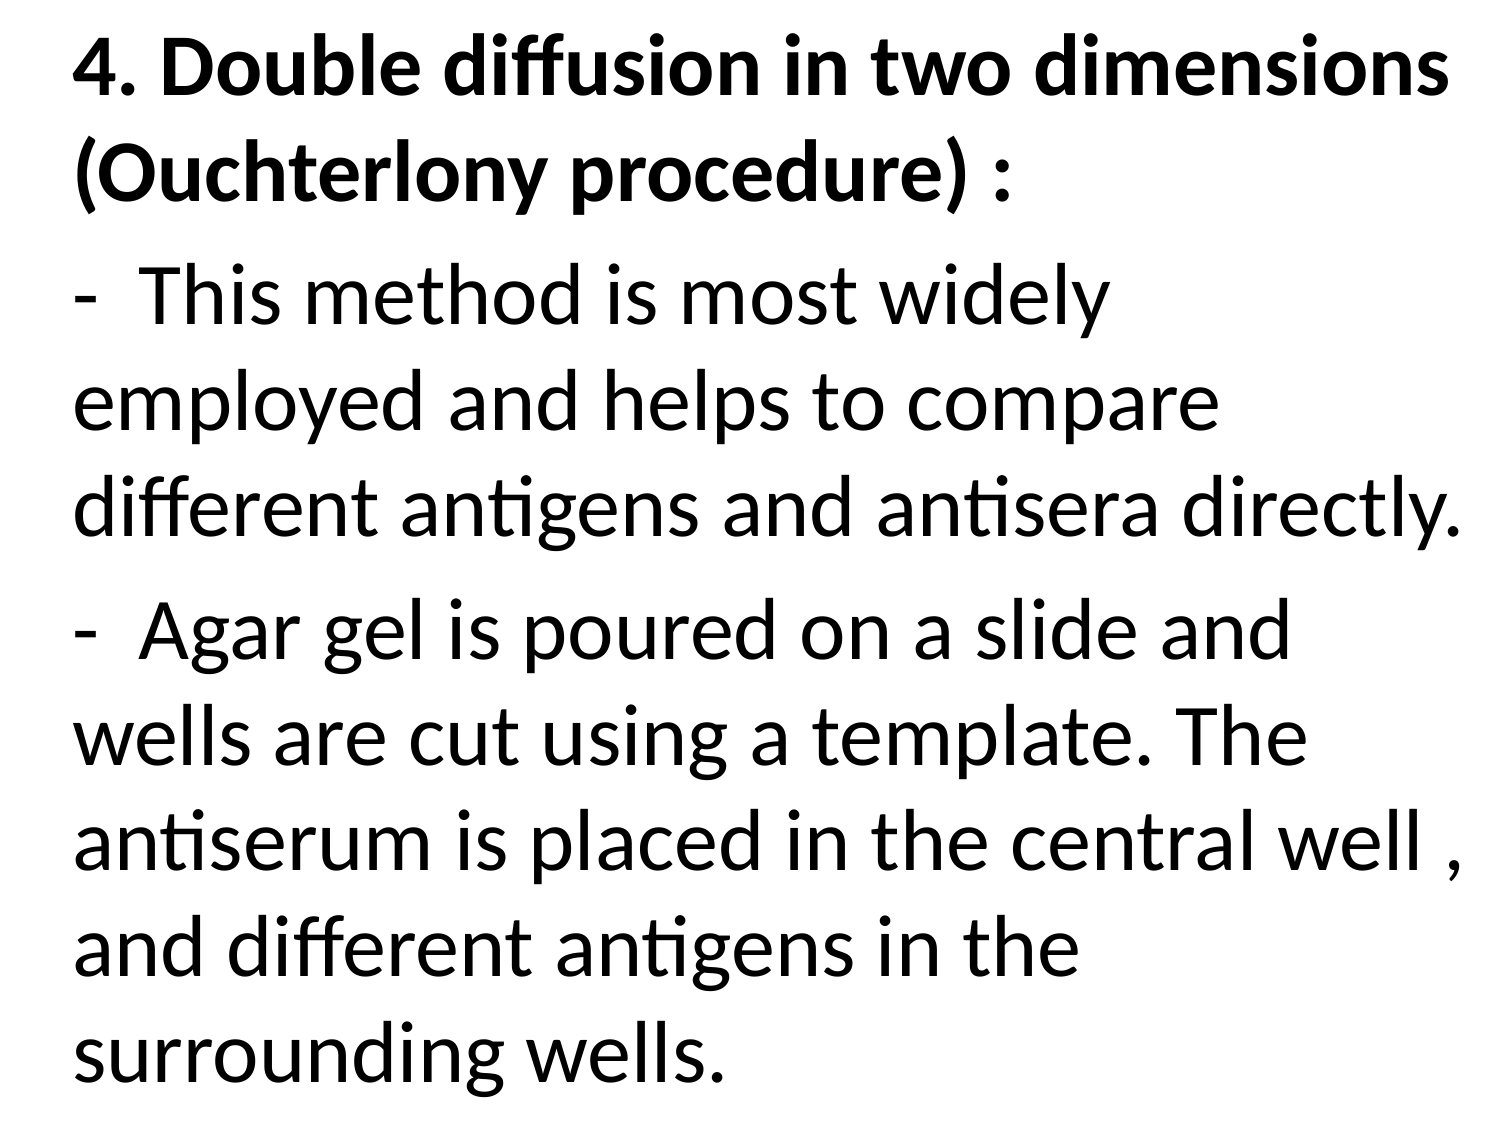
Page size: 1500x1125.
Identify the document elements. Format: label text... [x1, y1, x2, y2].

list 4. Double diffusion in two dimensions (Ouchterlony procedure) : - This method is most widely employed and helps to compare different antigens and antisera directly. - Agar gel is poured on a slide and wells are cut using a template. The antiserum is placed in the central well , and different antigens in the surrounding wells. [0, 0, 1500, 1125]
